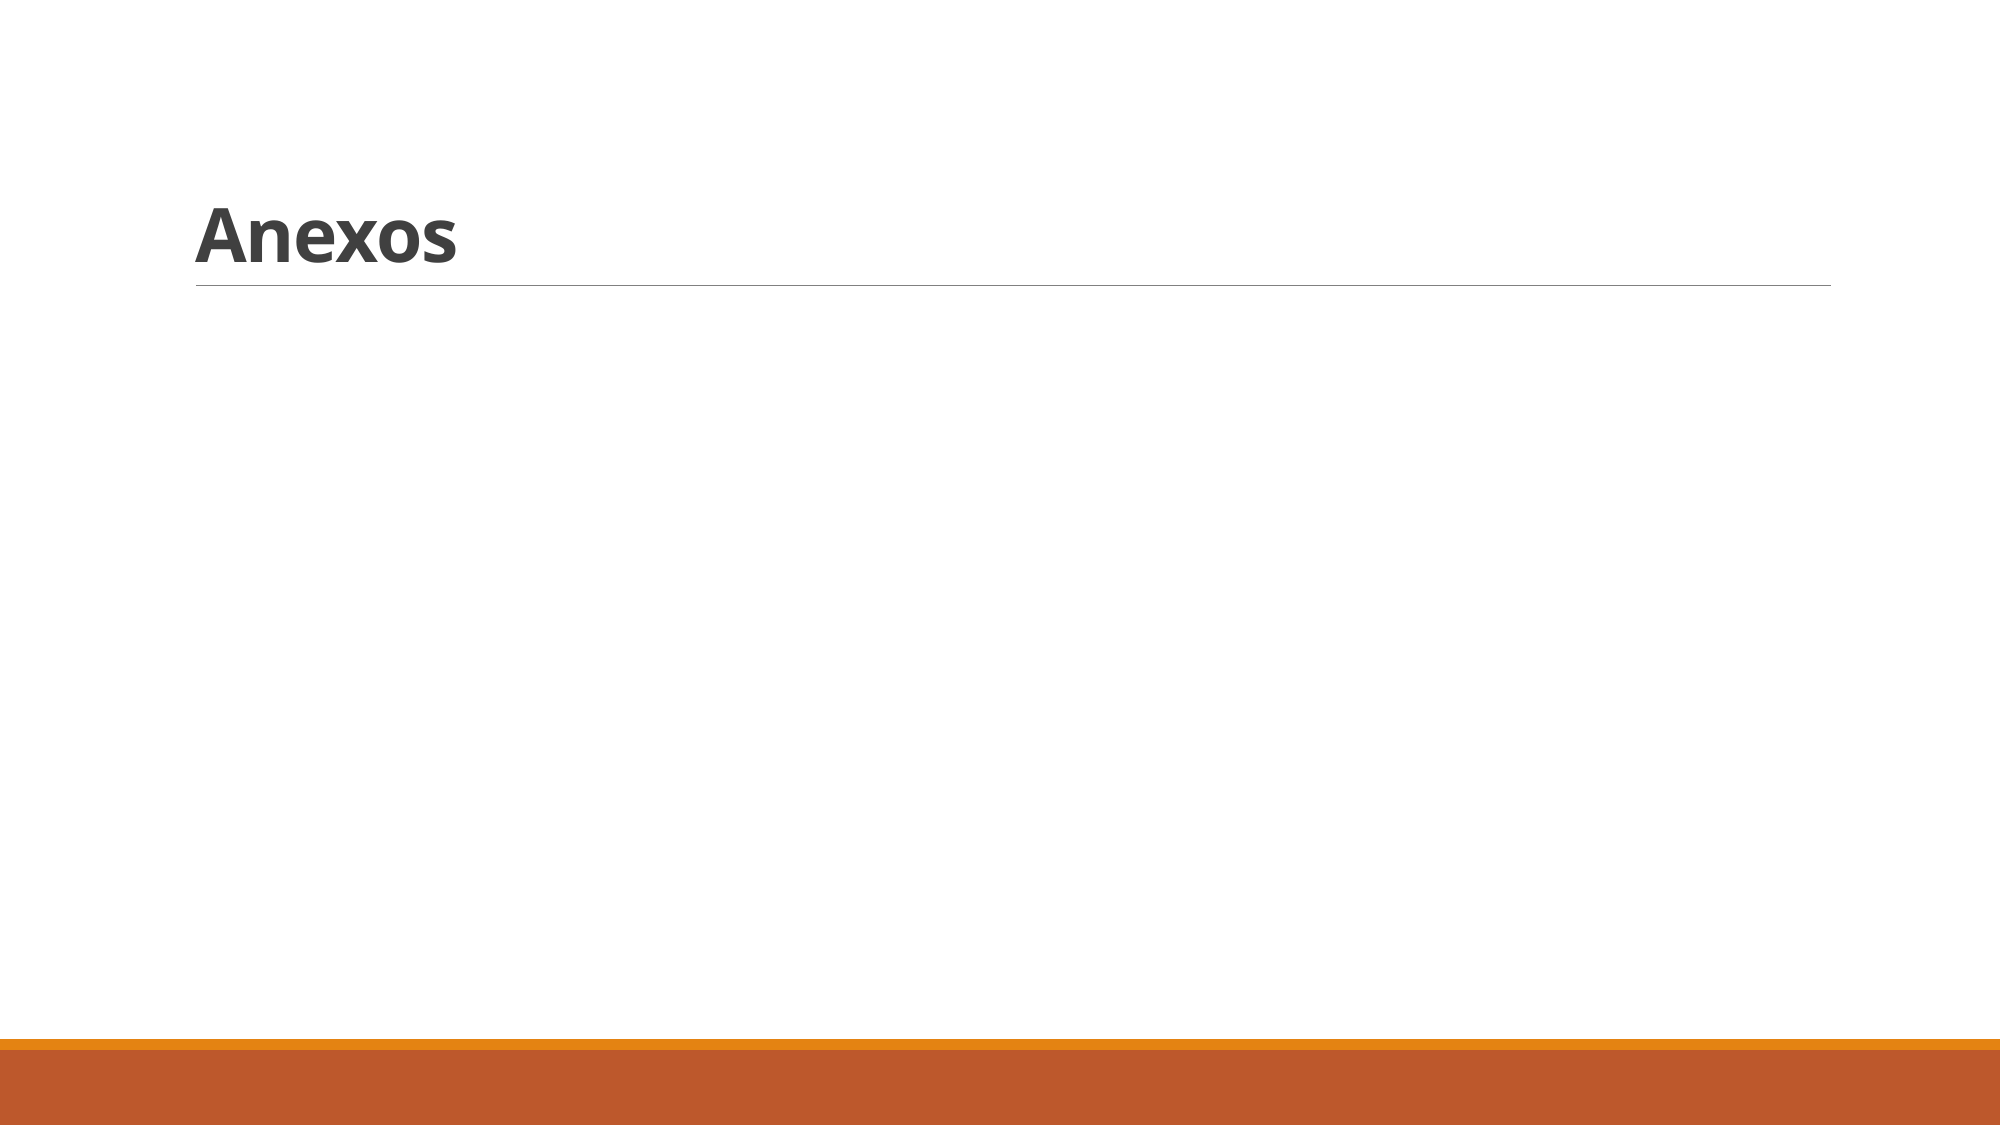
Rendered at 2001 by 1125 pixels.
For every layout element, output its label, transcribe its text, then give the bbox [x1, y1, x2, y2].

title Anexos [180, 47, 1830, 285]
